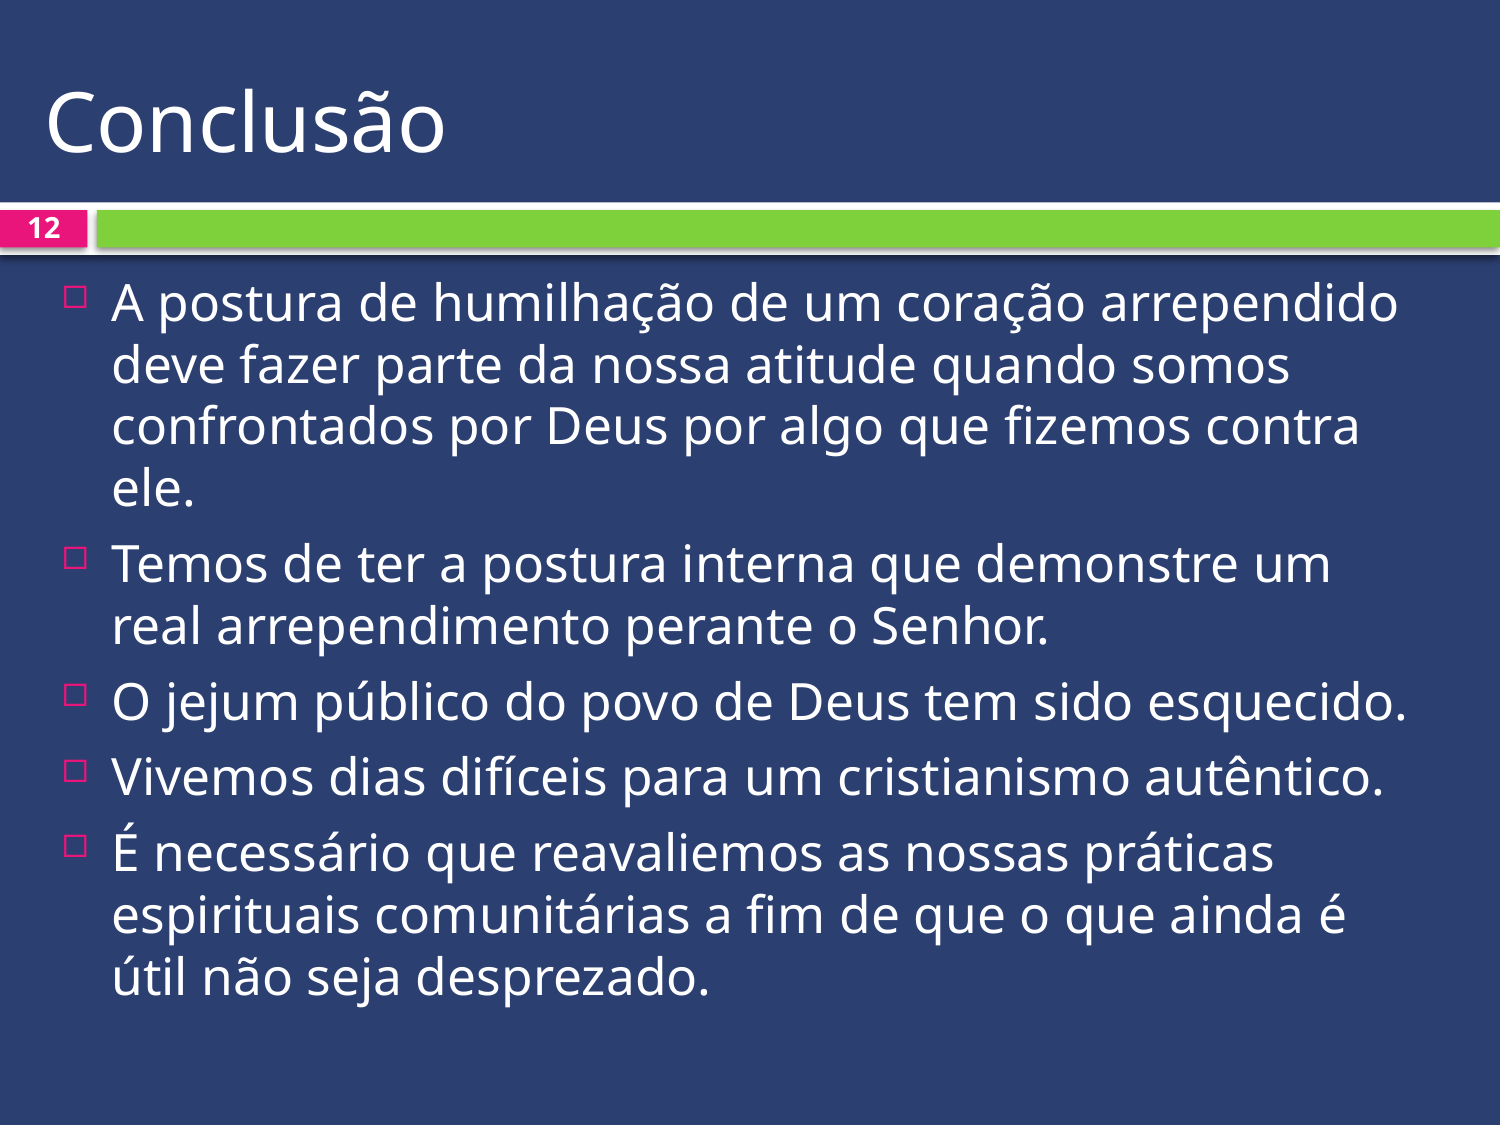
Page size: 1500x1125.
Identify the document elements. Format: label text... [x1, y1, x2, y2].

title Conclusão [29, 37, 1459, 200]
list A postura de humilhação de um coração arrependido deve fazer parte da nossa atitude quando somos confrontados por Deus por algo que fizemos contra ele. Temos de ter a postura interna que demonstre um real arrependimento perante o Senhor. O jejum público do povo de Deus tem sido esquecido. Vivemos dias difíceis para um cristianismo autêntico. É necessário que reavaliemos as nossas práticas espirituais comunitárias a fim de que o que ainda é útil não seja desprezado. [46, 262, 1454, 1094]
slide_number 12 [0, 208, 88, 249]
